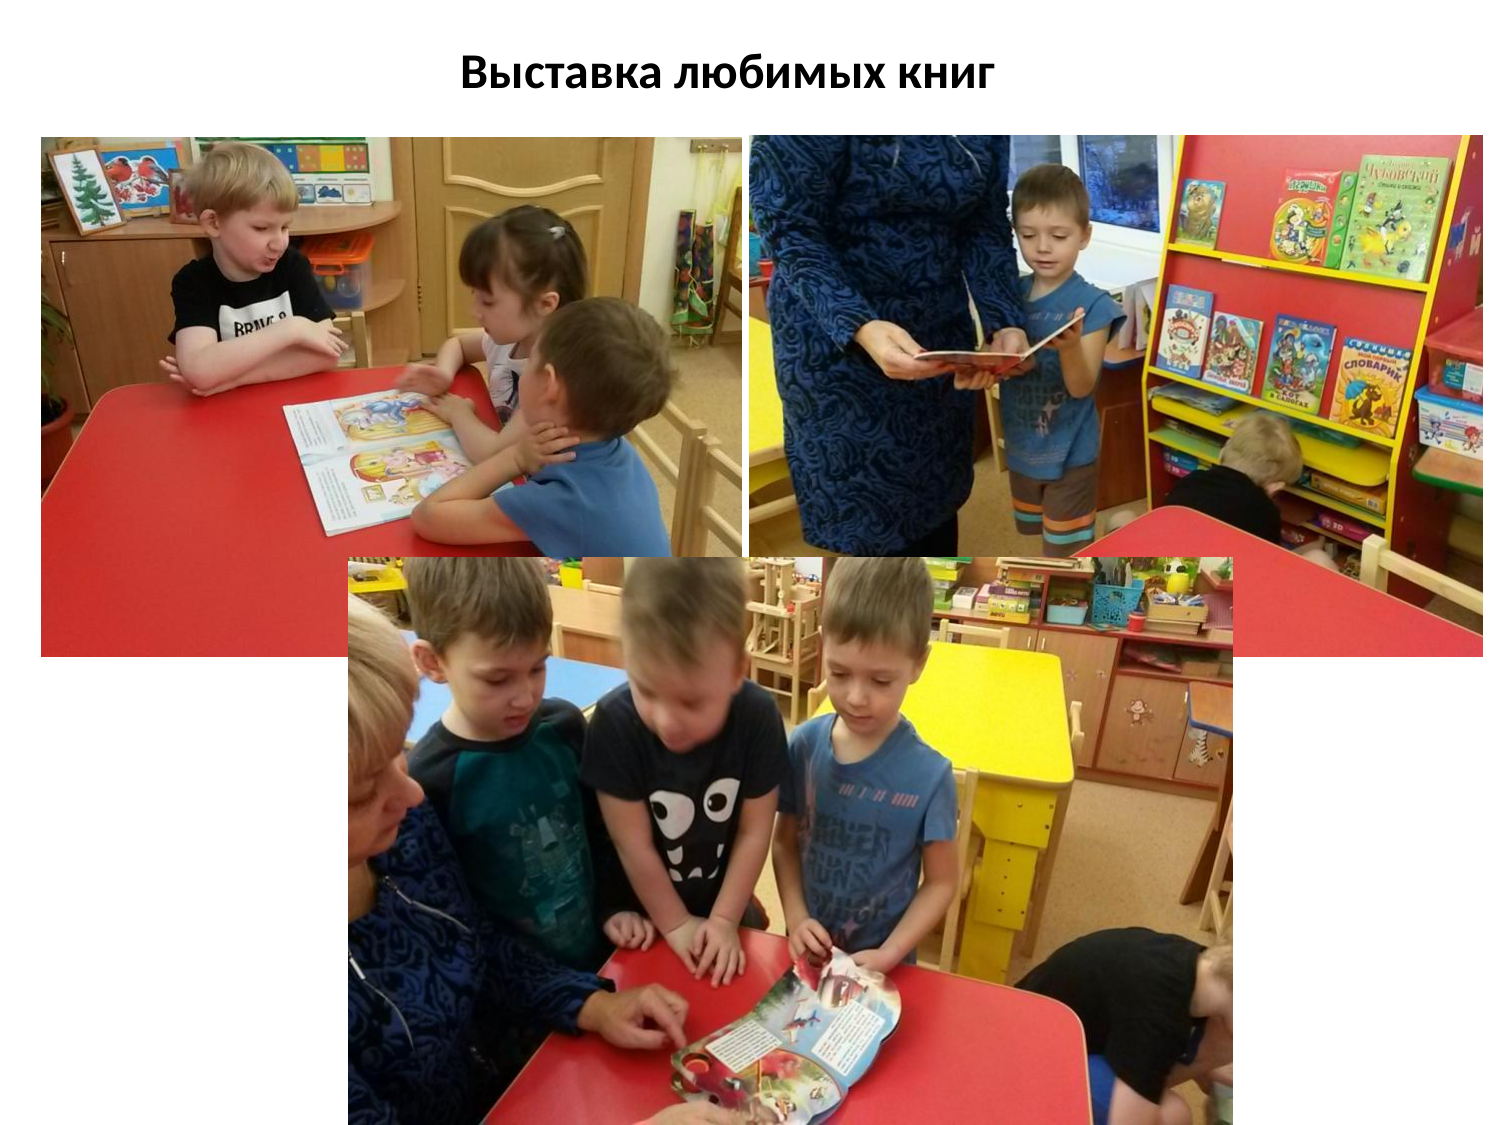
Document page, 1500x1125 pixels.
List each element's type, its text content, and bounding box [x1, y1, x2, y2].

text_box Выставка любимых книг [445, 30, 1011, 106]
picture [41, 135, 1483, 1125]
